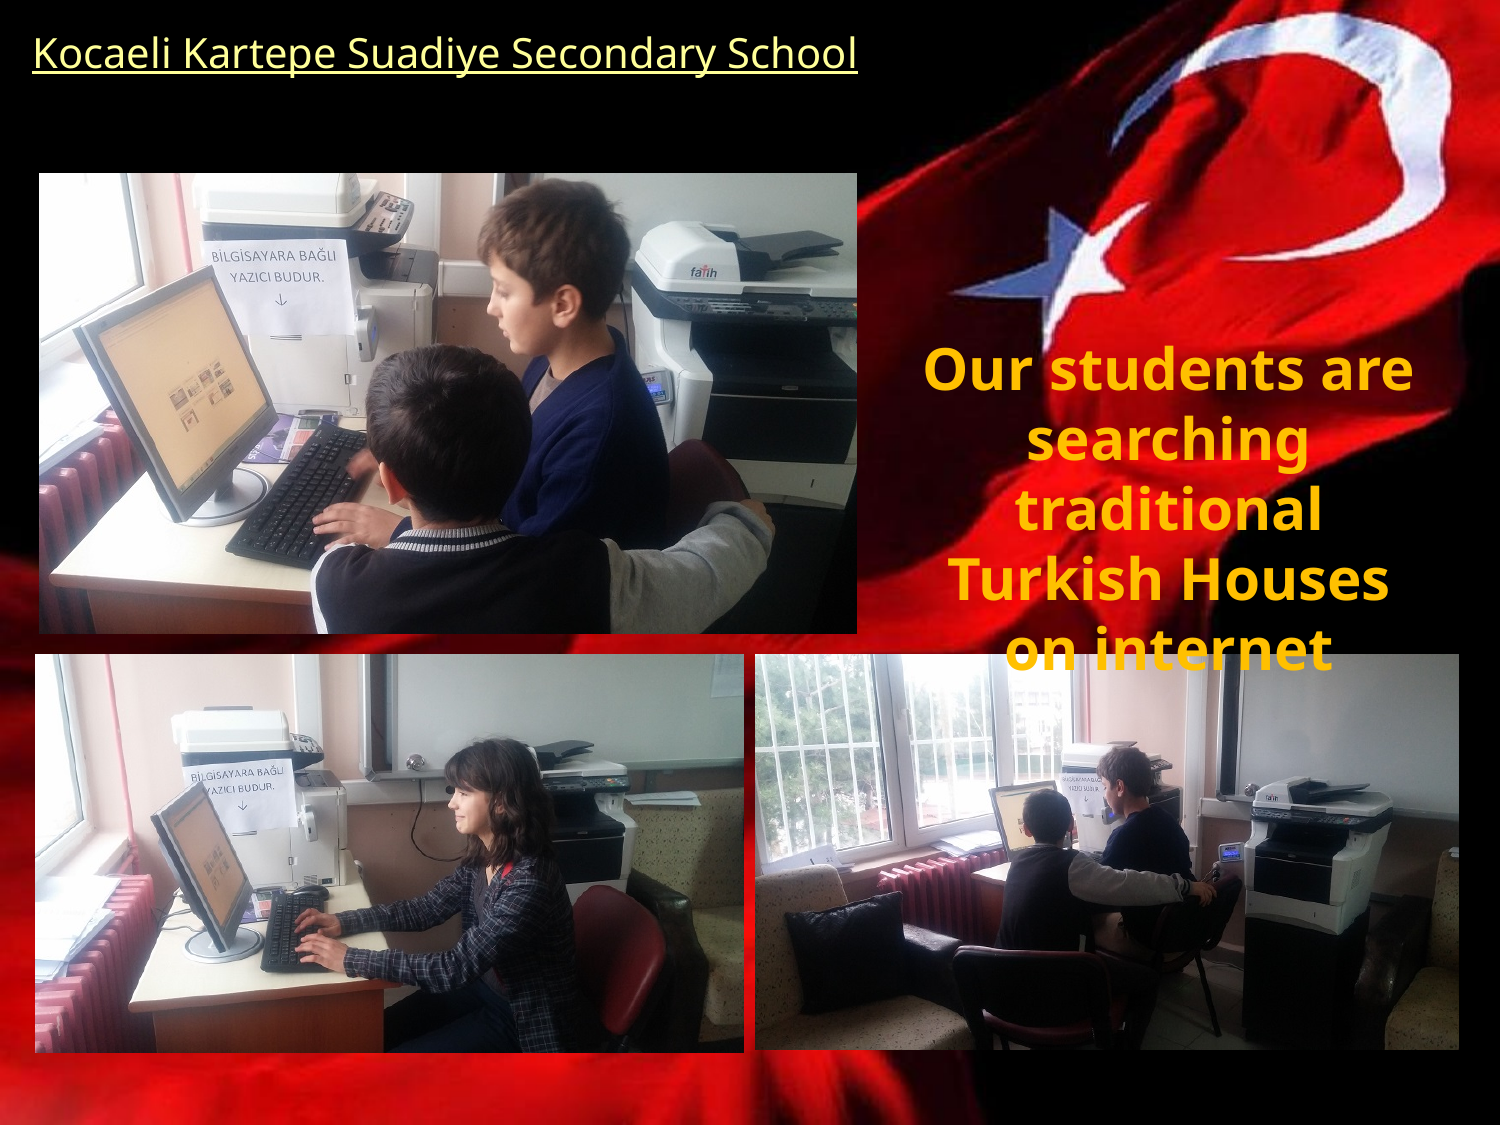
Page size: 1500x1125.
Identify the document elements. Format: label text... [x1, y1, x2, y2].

picture [0, 0, 1500, 1125]
text_box Kocaeli Kartepe Suadiye Secondary School [17, 19, 1401, 69]
text_box Our students are searching traditional Turkish Houses on internet [903, 325, 1436, 610]
